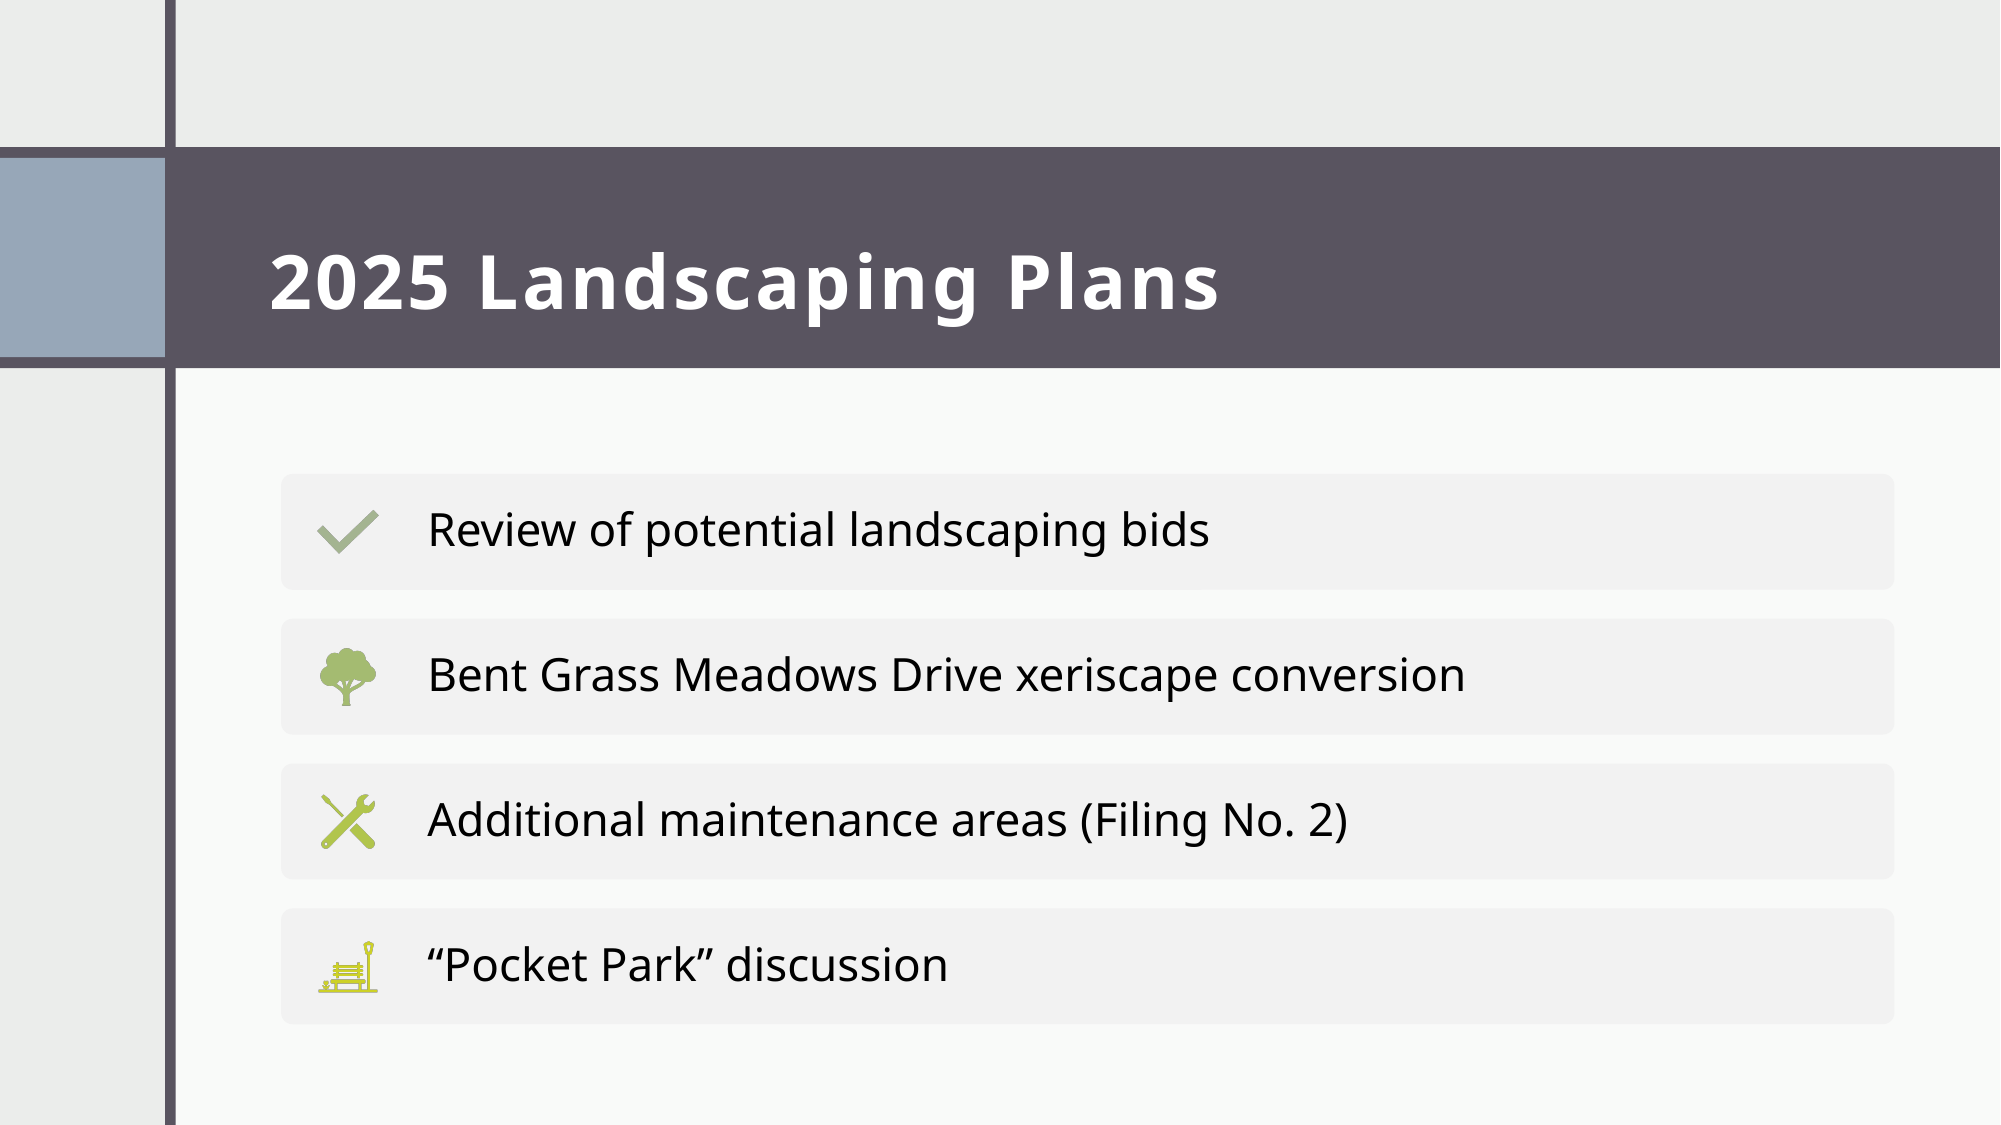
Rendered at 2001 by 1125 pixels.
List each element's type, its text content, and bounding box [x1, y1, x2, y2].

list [280, 473, 1895, 1025]
text_box [0, 369, 164, 1125]
text_box [164, 0, 177, 1125]
text_box [0, 157, 164, 358]
text_box [0, 0, 164, 146]
title 2025 Landscaping Plans [251, 171, 1895, 341]
text_box [177, 146, 2000, 369]
text_box [177, 369, 2000, 1125]
text_box [177, 0, 2000, 146]
text_box [0, 358, 164, 369]
text_box [0, 146, 164, 157]
